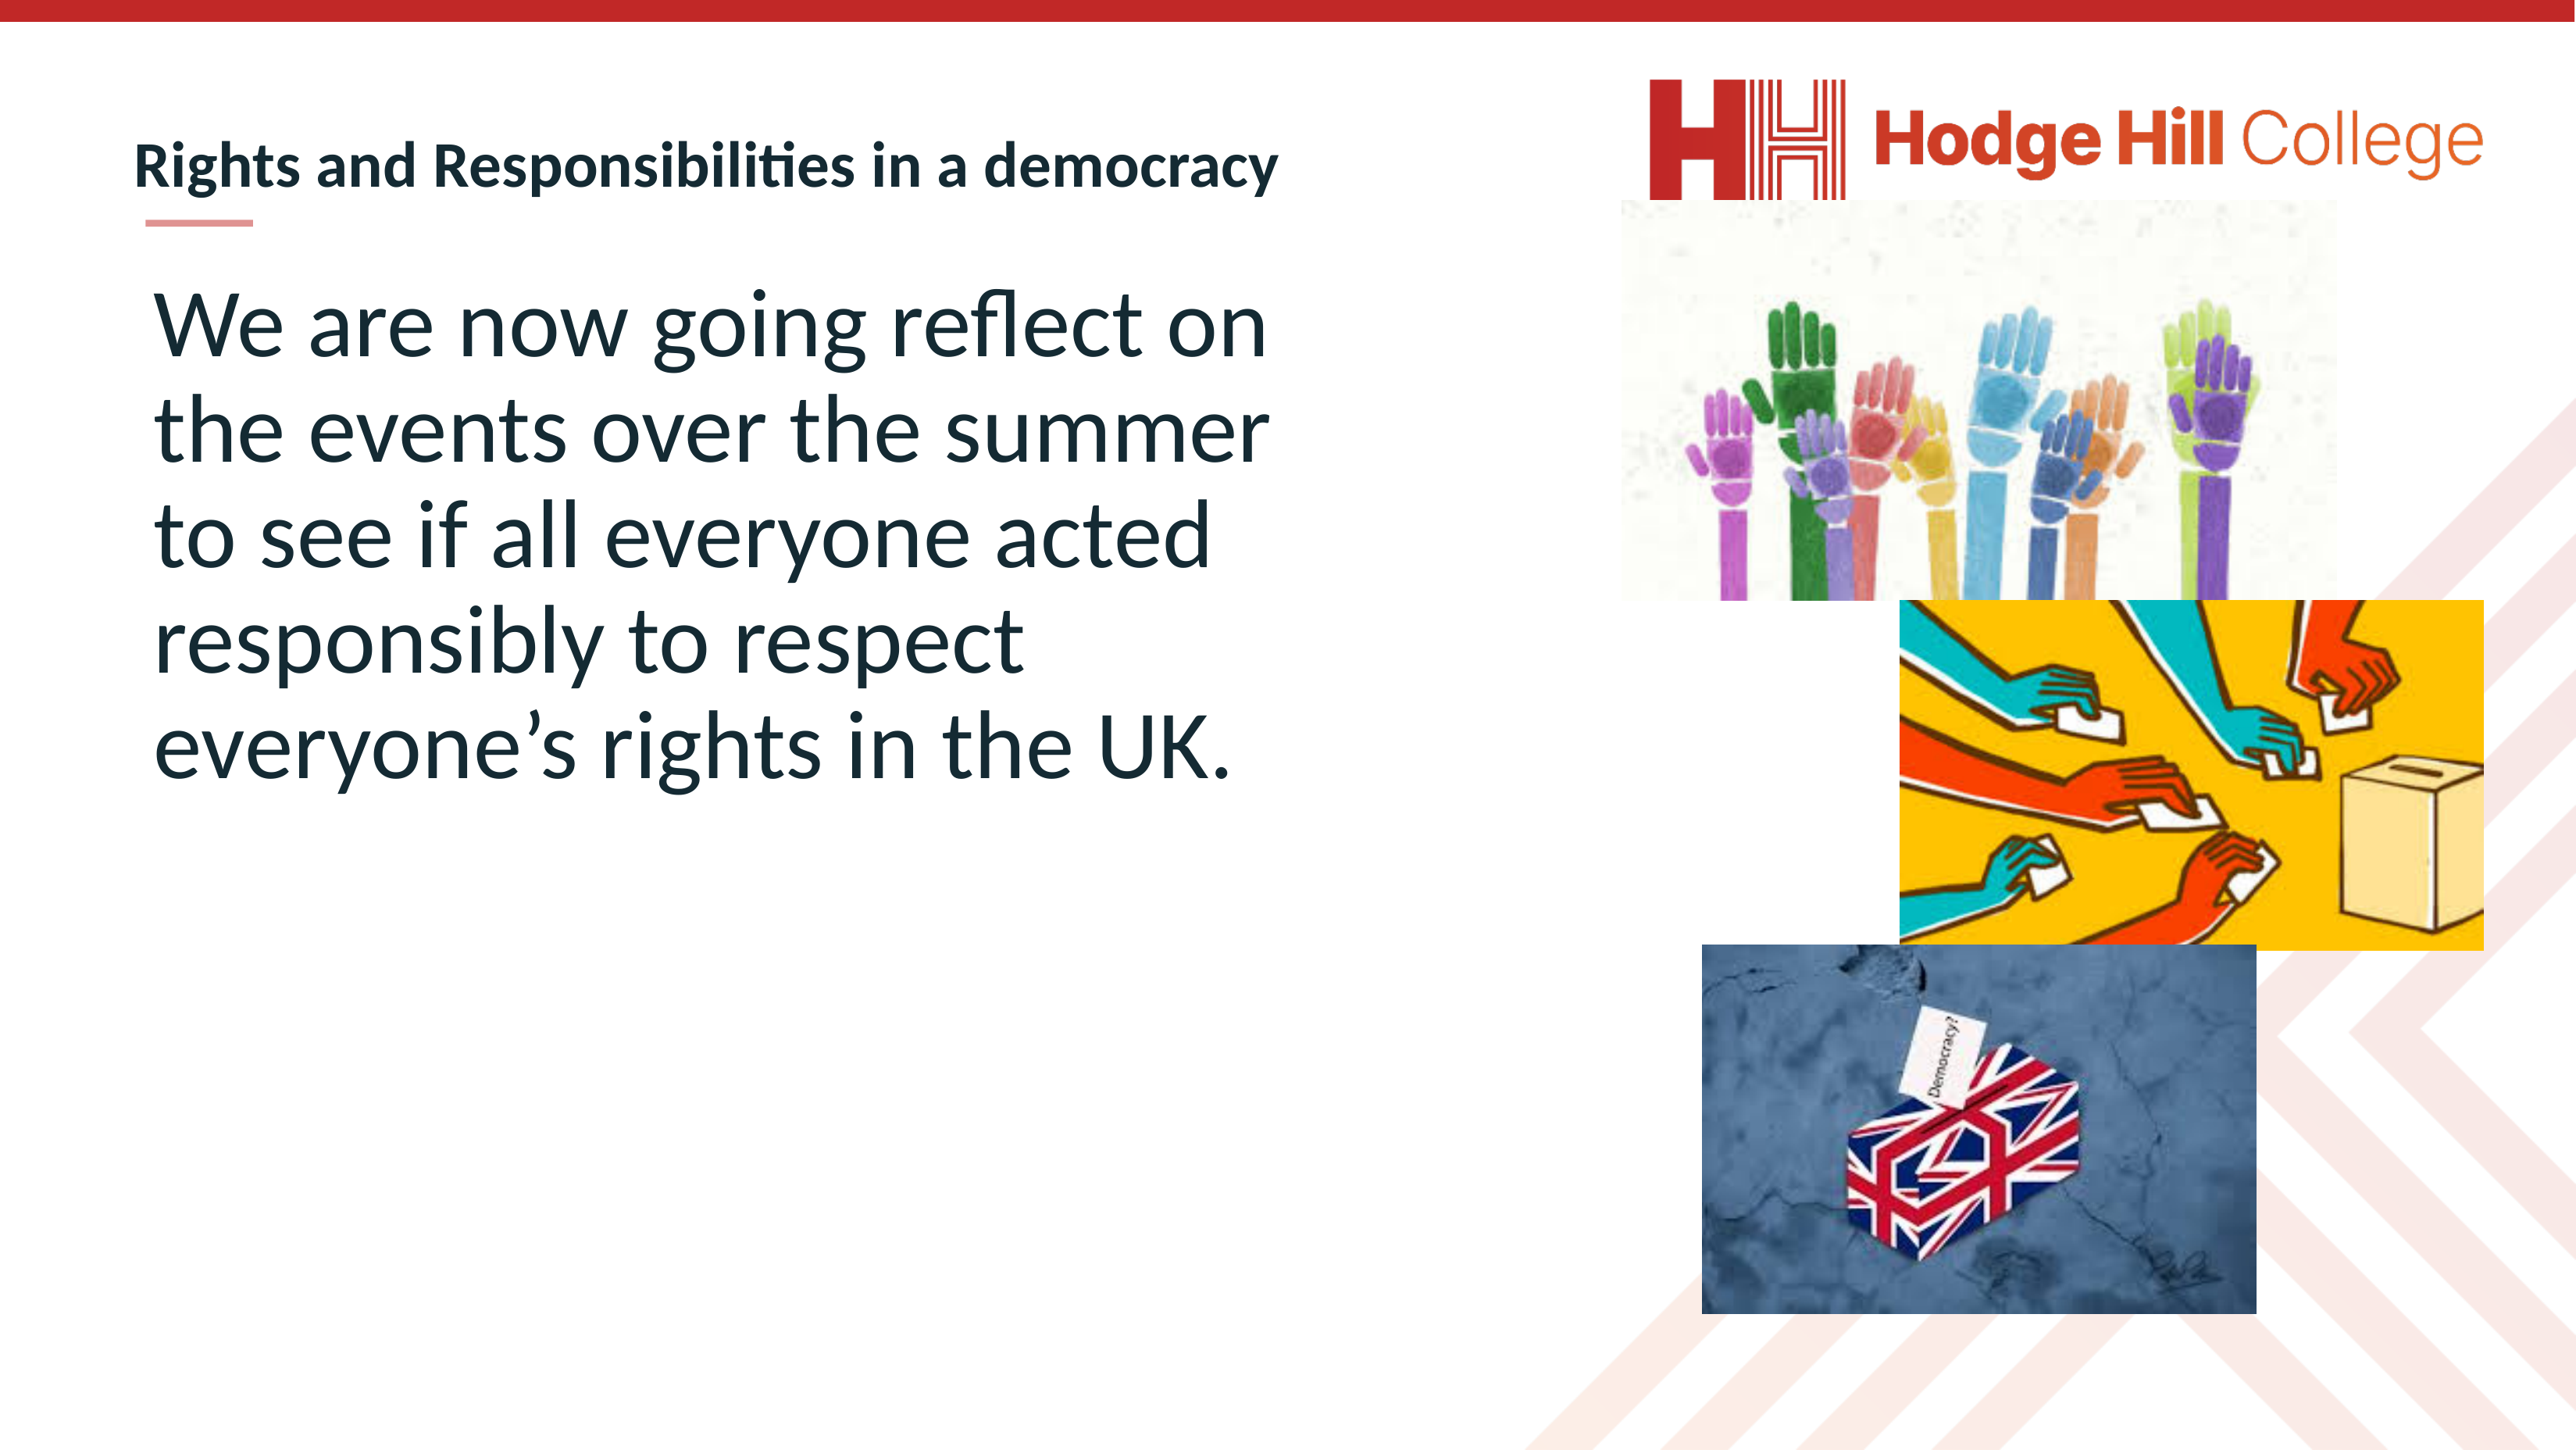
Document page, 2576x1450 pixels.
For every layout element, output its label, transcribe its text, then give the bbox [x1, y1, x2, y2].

title Rights and Responsibilities in a democracy [132, 38, 1405, 282]
picture [1383, 79, 2576, 1450]
picture [0, 0, 2575, 22]
list We are now going reflect on the events over the summer to see if all everyone acted responsibly to respect everyone’s rights in the UK. [141, 282, 1383, 1450]
